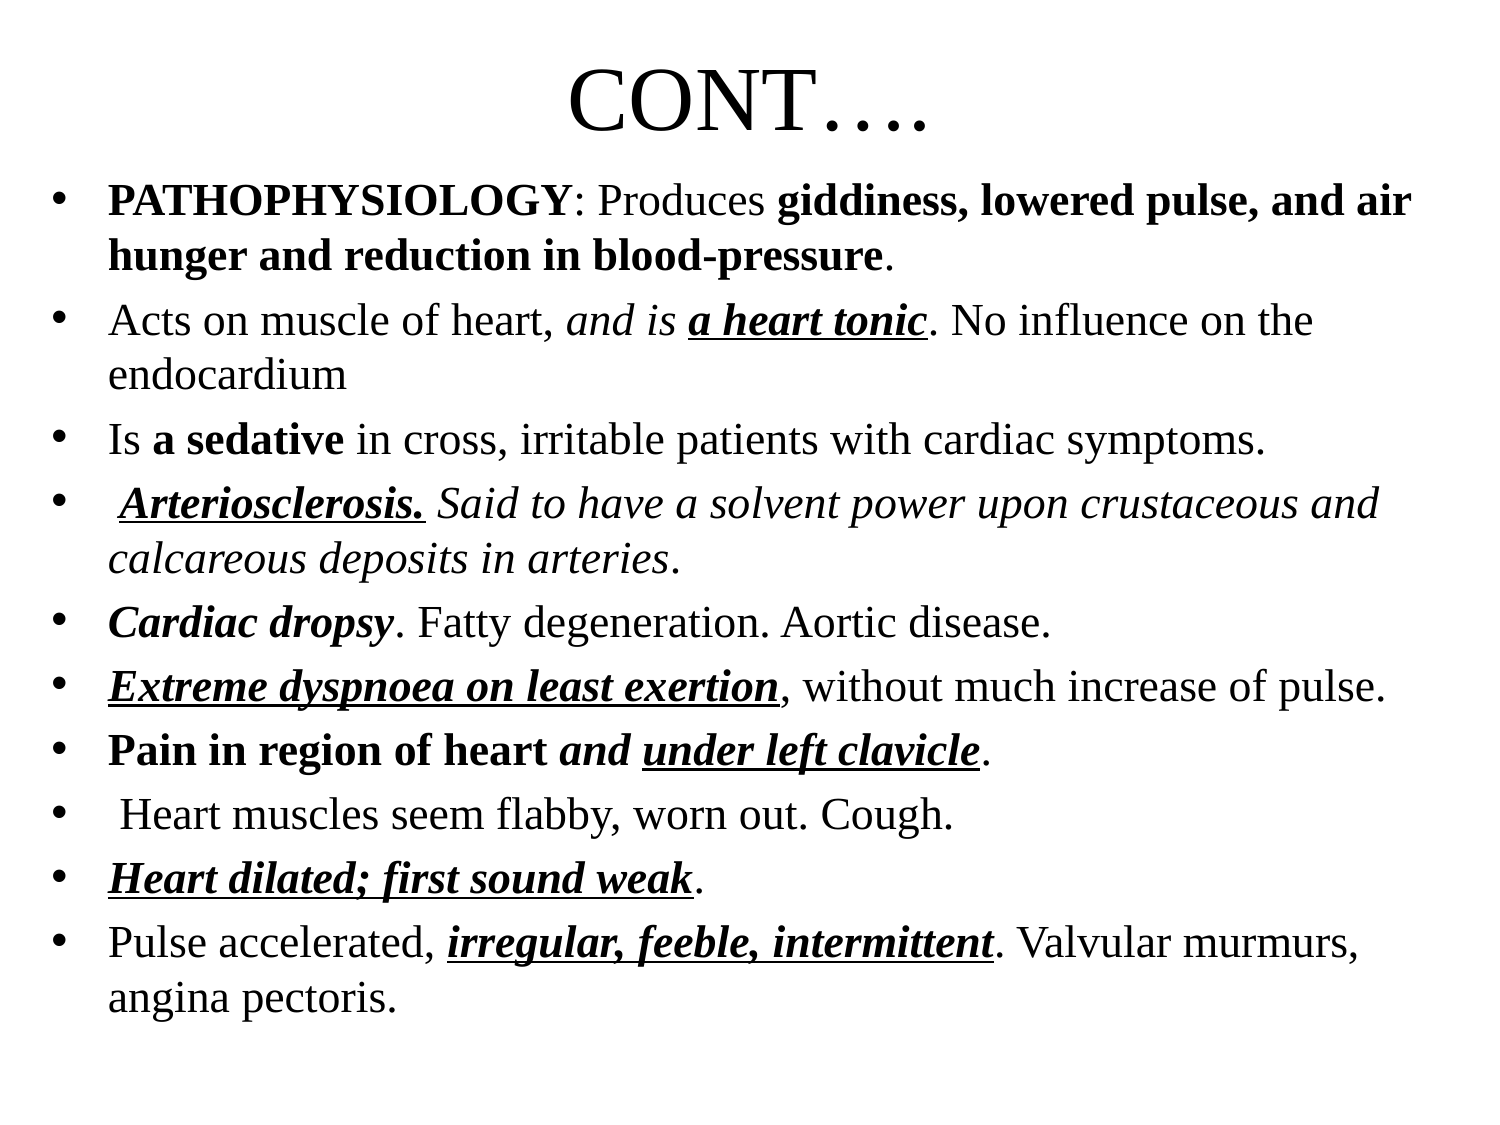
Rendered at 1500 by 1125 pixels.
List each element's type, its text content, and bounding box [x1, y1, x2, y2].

list PATHOPHYSIOLOGY: Produces giddiness, lowered pulse, and air hunger and reduction in blood-pressure. Acts on muscle of heart, and is a heart tonic. No influence on the endocardium Is a sedative in cross, irritable patients with cardiac symptoms. Arteriosclerosis. Said to have a solvent power upon crustaceous and calcareous deposits in arteries. Cardiac dropsy. Fatty degeneration. Aortic disease. Extreme dyspnoea on least exertion, without much increase of pulse. Pain in region of heart and under left clavicle. Heart muscles seem flabby, worn out. Cough. Heart dilated; first sound weak. Pulse accelerated, irregular, feeble, intermittent. Valvular murmurs, angina pectoris. [36, 162, 1459, 1088]
title CONT…. [75, 0, 1425, 162]
